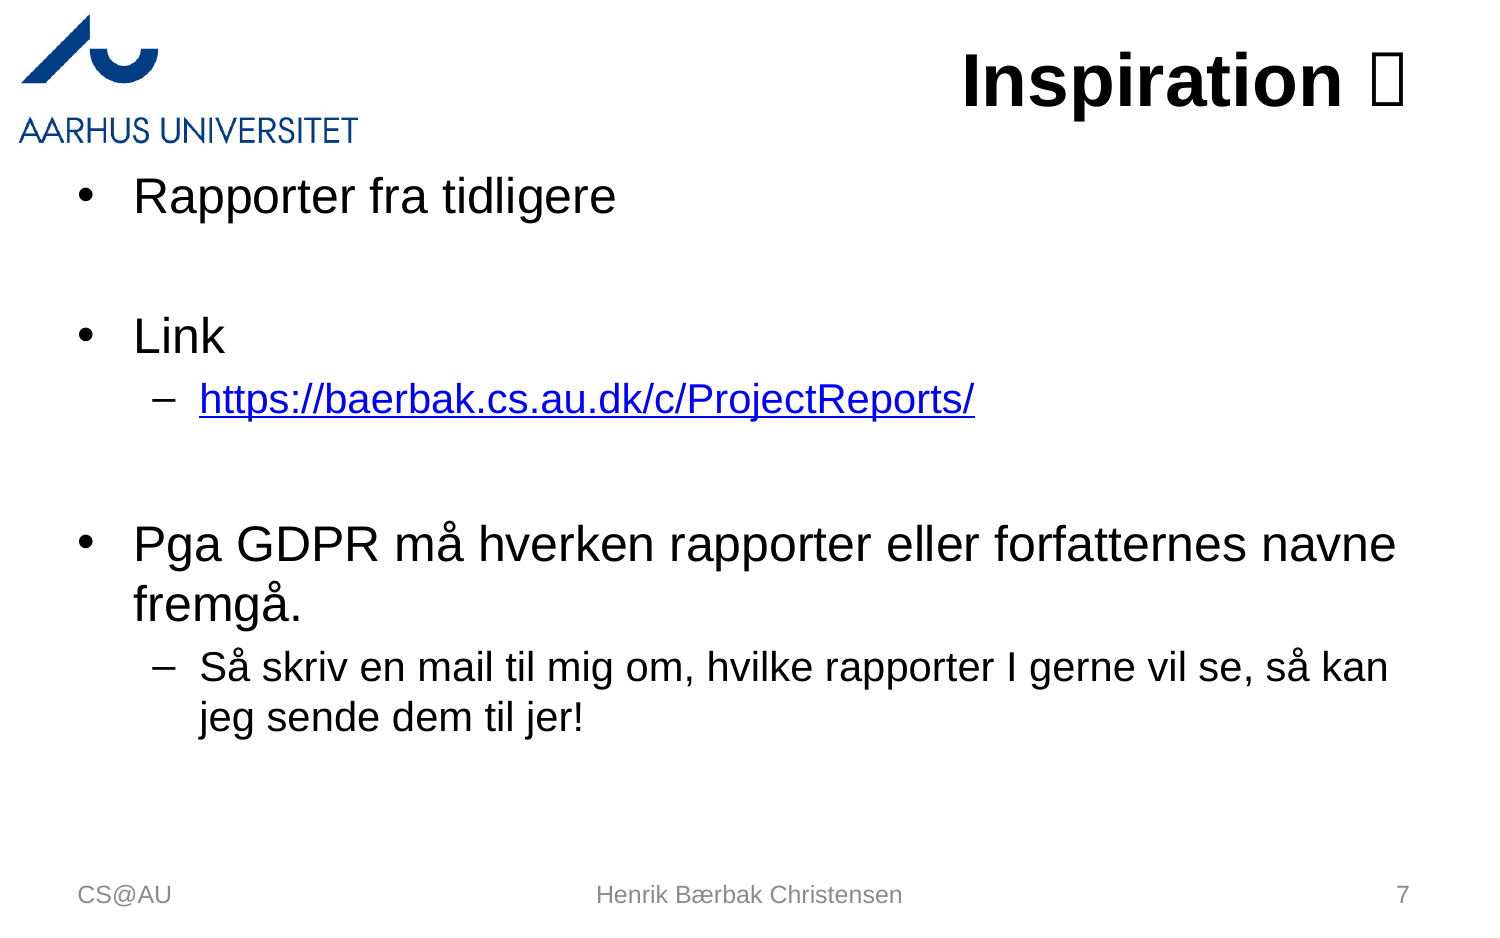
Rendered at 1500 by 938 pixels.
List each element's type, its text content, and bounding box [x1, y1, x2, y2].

slide_number 7 [1074, 868, 1425, 919]
slide_number CS@AU [62, 868, 413, 919]
picture [14, 9, 358, 146]
title Inspiration  [75, 27, 1425, 125]
footer Henrik Bærbak Christensen [512, 868, 988, 919]
list Rapporter fra tidligere Link https://baerbak.cs.au.dk/c/ProjectReports/ Pga GDPR må hverken rapporter eller forfatternes navne fremgå. Så skriv en mail til mig om, hvilke rapporter I gerne vil se, så kan jeg sende dem til jer! [62, 156, 1425, 865]
